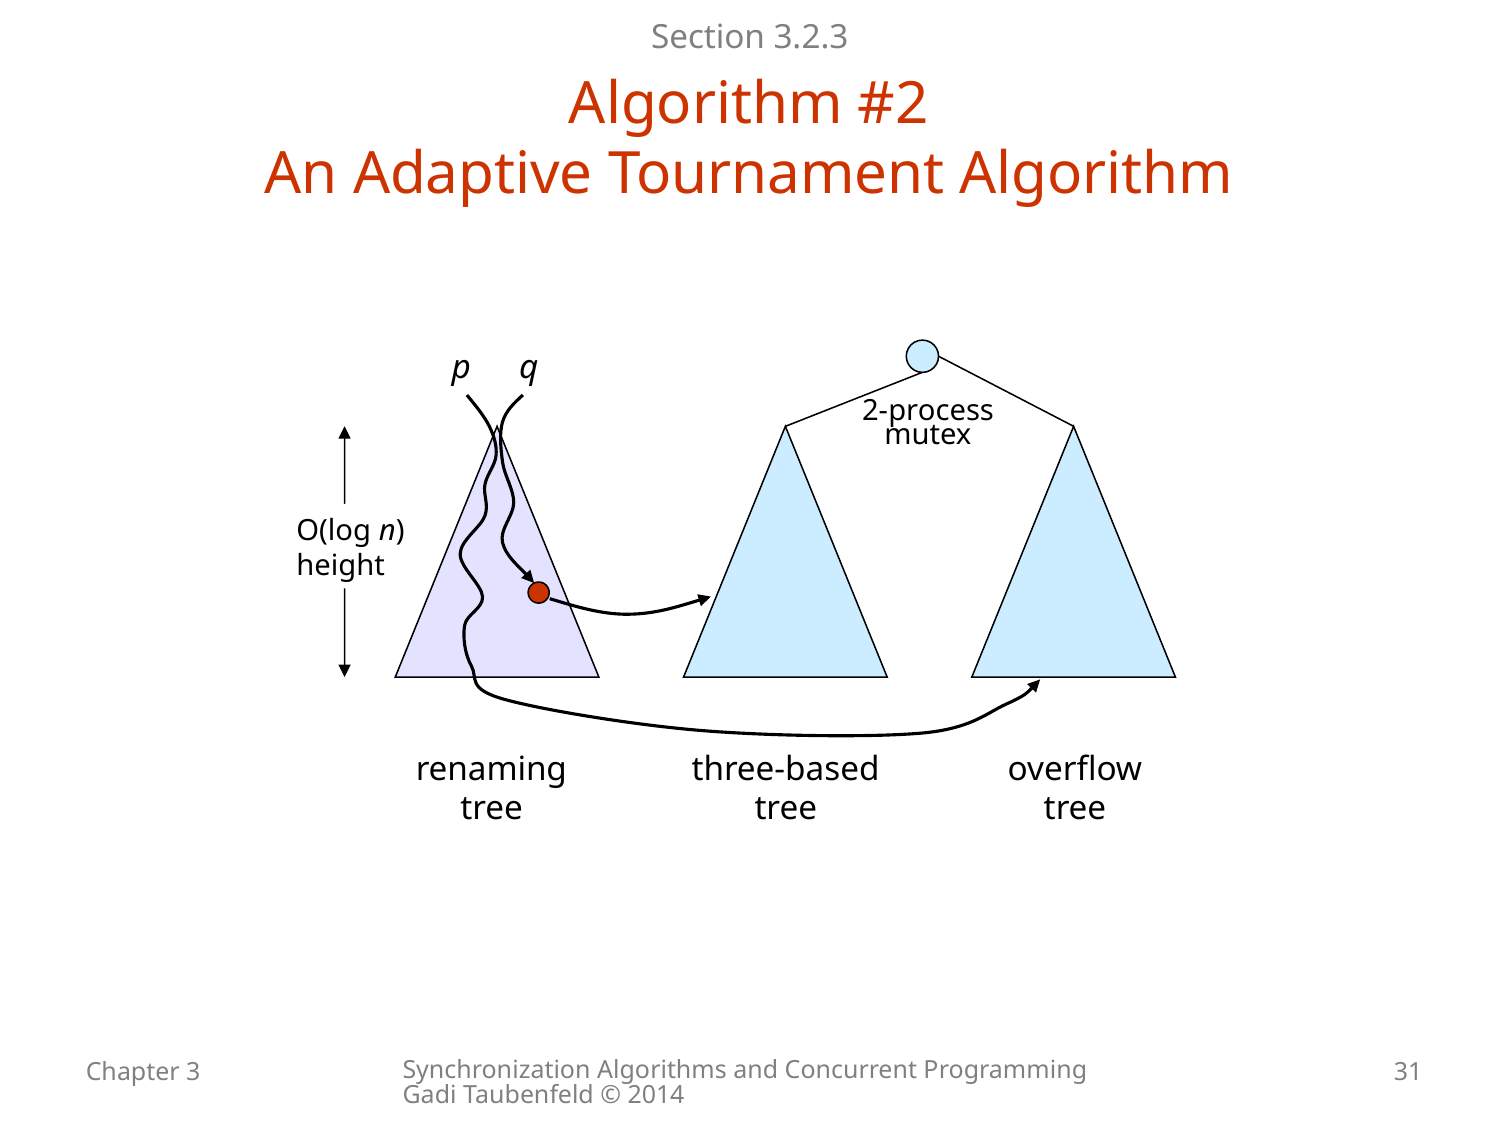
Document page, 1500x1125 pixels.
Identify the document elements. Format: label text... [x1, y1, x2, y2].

text_box [549, 594, 711, 615]
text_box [785, 355, 907, 427]
text_box [742, 432, 850, 584]
text_box 2-process mutex [817, 393, 1039, 458]
slide_number Chapter 3 [70, 1047, 384, 1123]
text_box q [504, 337, 554, 393]
text_box Algorithm #2 An Adaptive Tournament Algorithm [125, 54, 1373, 217]
text_box [395, 436, 496, 678]
text_box O(log n) height [281, 503, 420, 589]
text_box [338, 426, 351, 503]
text_box Section 3.2.3 [608, 8, 892, 63]
footer Synchronization Algorithms and Concurrent Programming Gadi Taubenfeld © 2014 [387, 1045, 1113, 1121]
text_box [906, 340, 939, 373]
text_box [528, 582, 550, 604]
text_box [506, 394, 525, 423]
text_box [982, 432, 1176, 678]
text_box renaming tree [398, 739, 585, 834]
text_box p [436, 337, 486, 393]
text_box [338, 589, 351, 678]
text_box [460, 395, 1041, 736]
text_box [938, 355, 1074, 427]
text_box overflow tree [976, 739, 1174, 834]
text_box three-based tree [669, 739, 903, 834]
